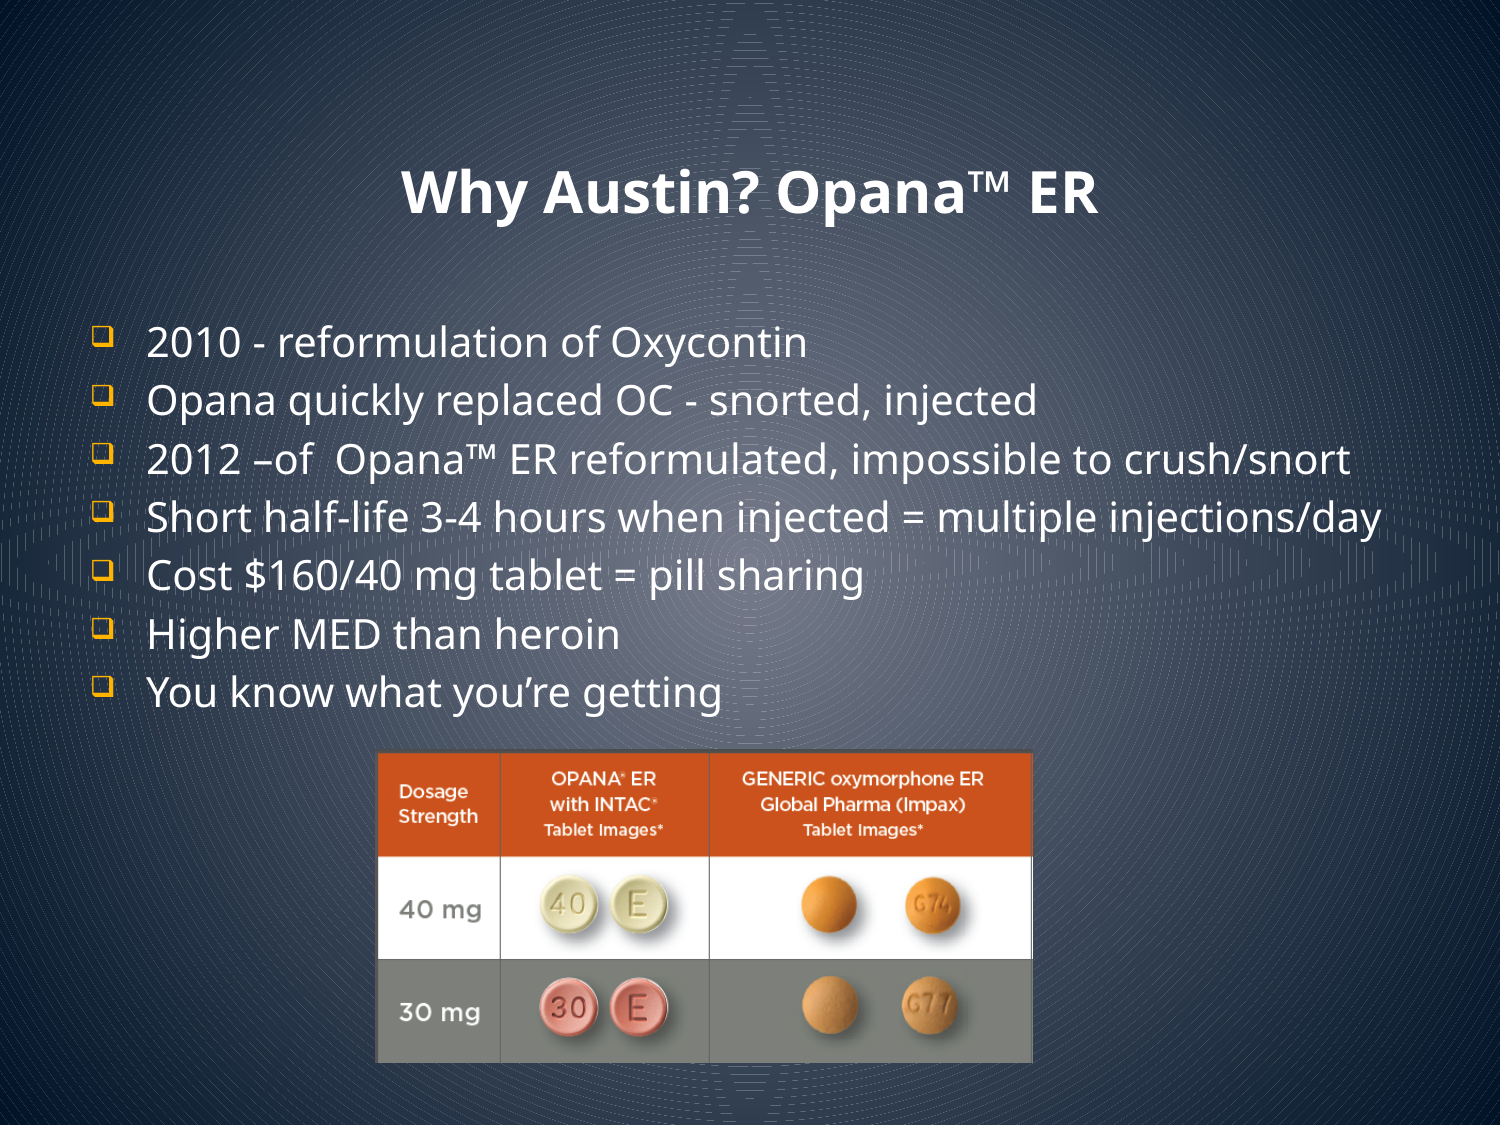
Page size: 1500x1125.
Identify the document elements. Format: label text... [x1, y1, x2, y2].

picture [374, 749, 1033, 1063]
title Why Austin? Opana™ ER [75, 45, 1425, 233]
list 2010 - reformulation of Oxycontin Opana quickly replaced OC - snorted, injected 2012 –of Opana™ ER reformulated, impossible to crush/snort Short half-life 3-4 hours when injected = multiple injections/day Cost $160/40 mg tablet = pill sharing Higher MED than heroin You know what you’re getting [75, 249, 1425, 900]
